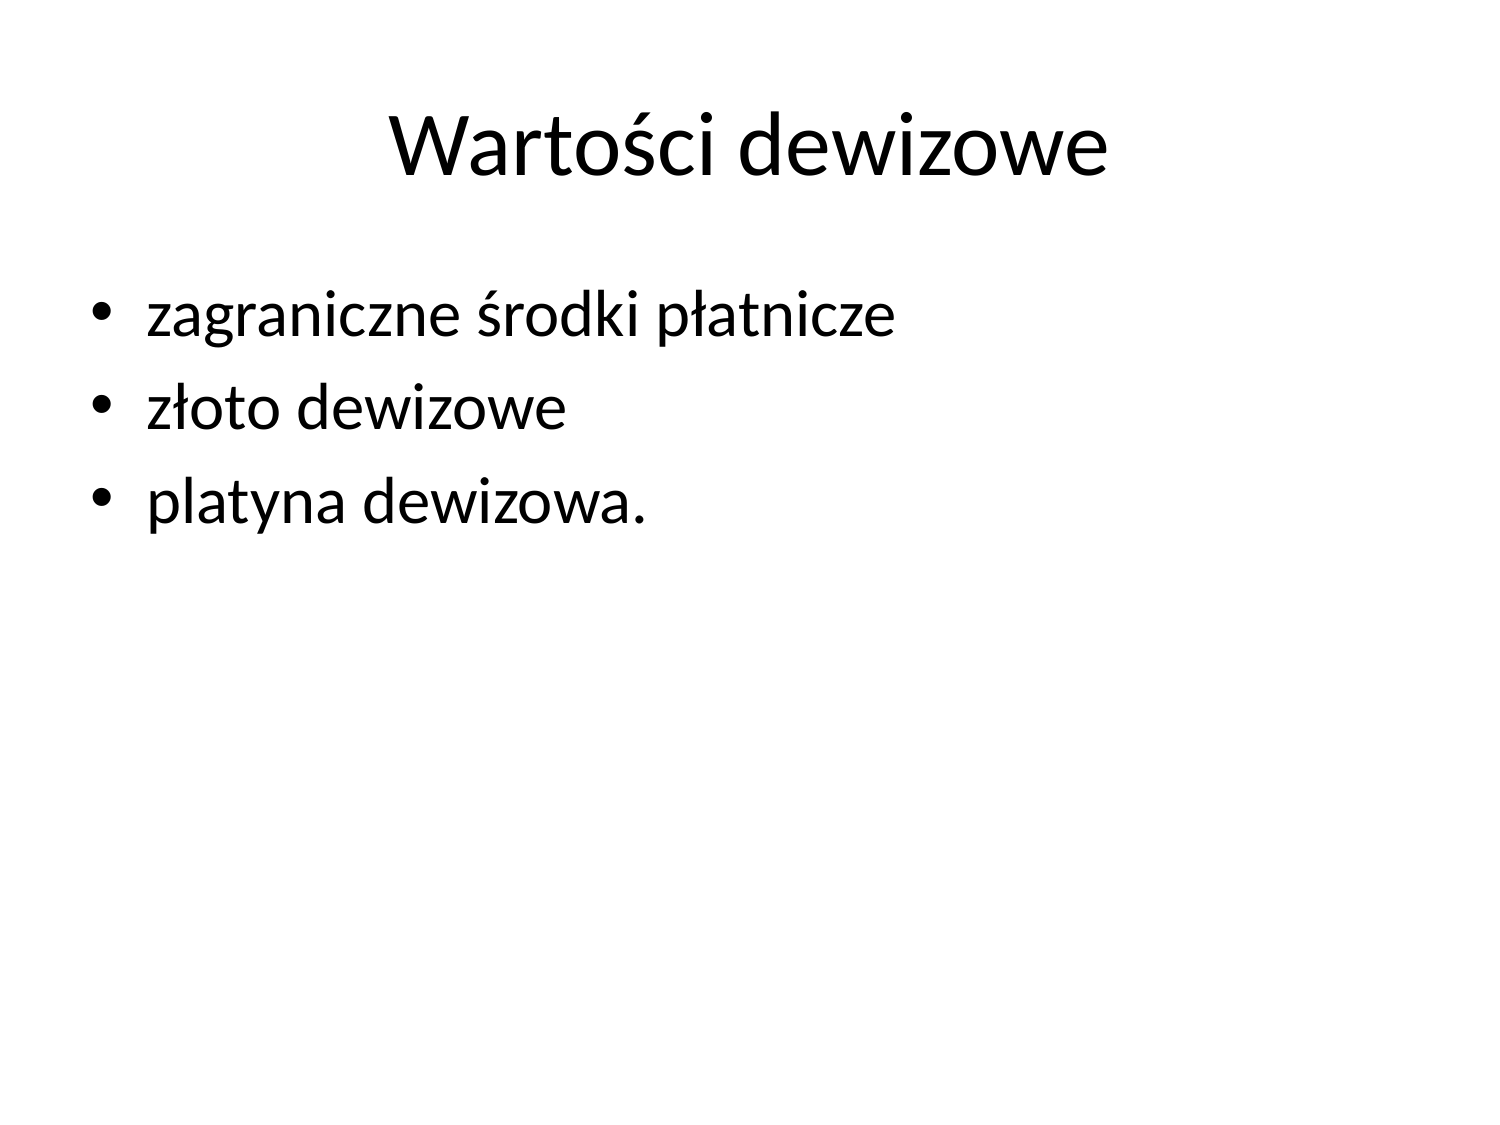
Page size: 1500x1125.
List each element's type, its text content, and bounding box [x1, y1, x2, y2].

title Wartości dewizowe [75, 45, 1425, 233]
list zagraniczne środki płatnicze złoto dewizowe platyna dewizowa. [75, 262, 1425, 1005]
